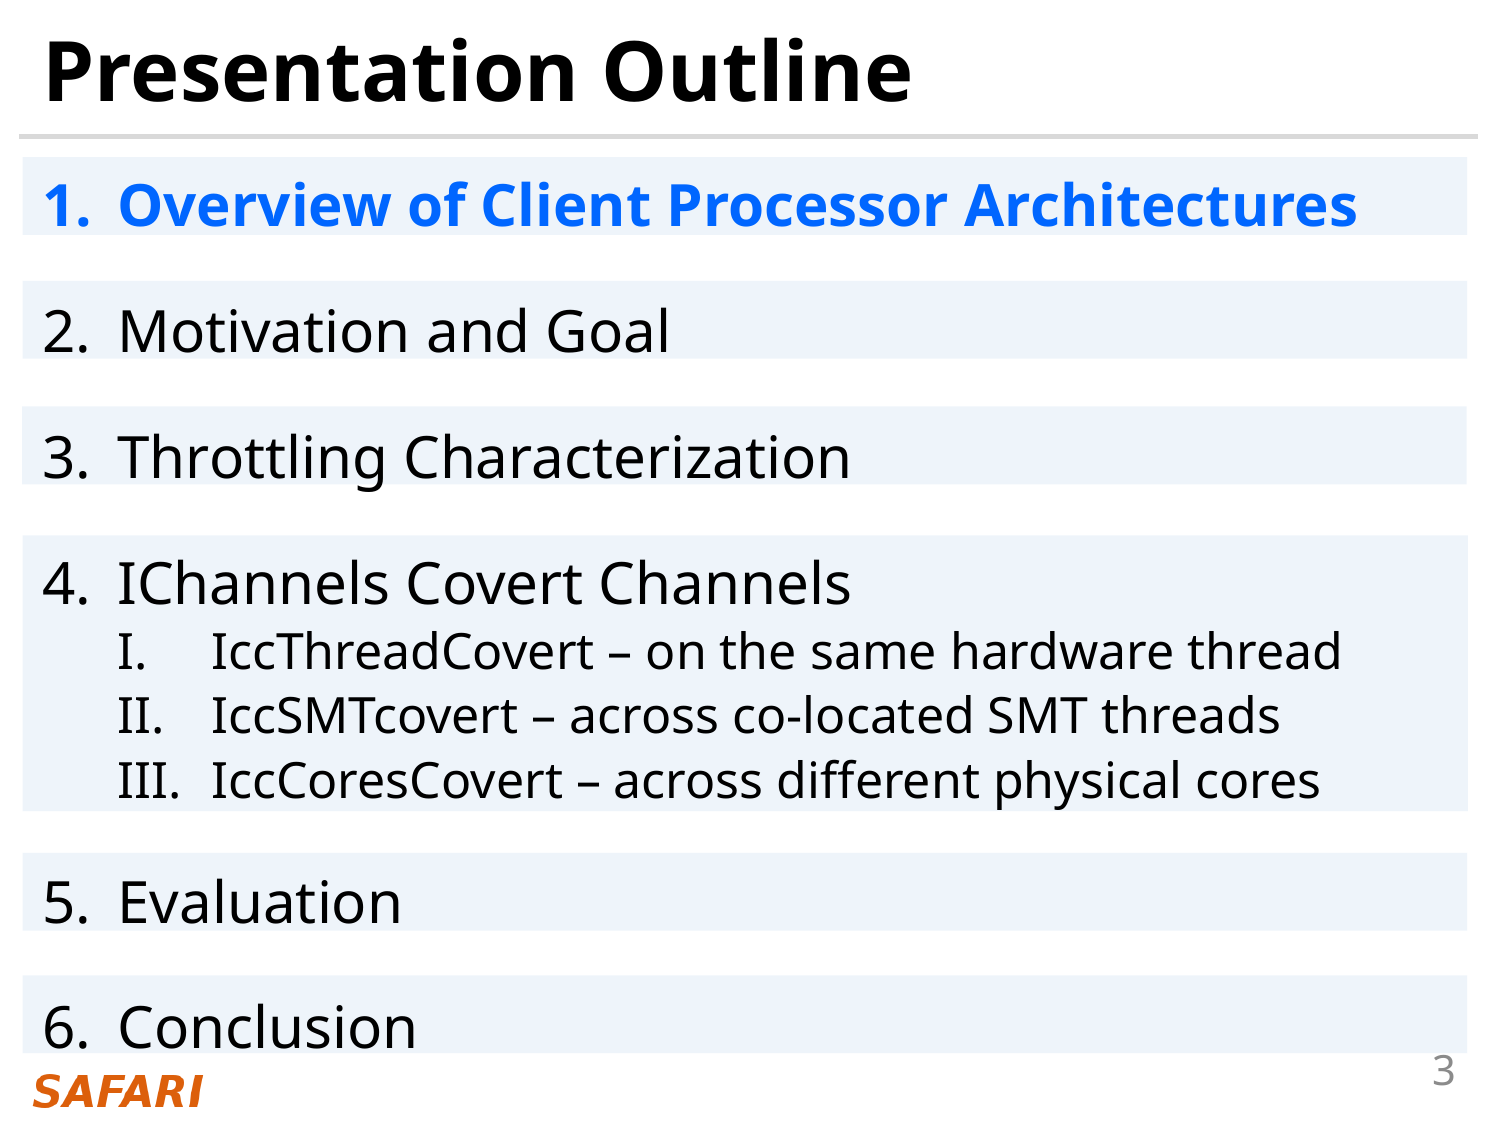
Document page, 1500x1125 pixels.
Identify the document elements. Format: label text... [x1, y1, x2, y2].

text_box [22, 156, 27, 236]
text_box [22, 280, 27, 360]
text_box [22, 852, 27, 932]
list Overview of Client Processor Architectures Motivation and Goal Throttling Characterization IChannels Covert Channels IccThreadCovert – on the same hardware thread IccSMTcovert – across co-located SMT threads IccCoresCovert – across different physical cores Evaluation Conclusion [27, 126, 1487, 977]
text_box [22, 974, 1468, 1054]
picture [31, 1065, 209, 1118]
text_box [21, 405, 27, 485]
title Presentation Outline [27, 21, 1487, 122]
text_box [21, 534, 27, 812]
